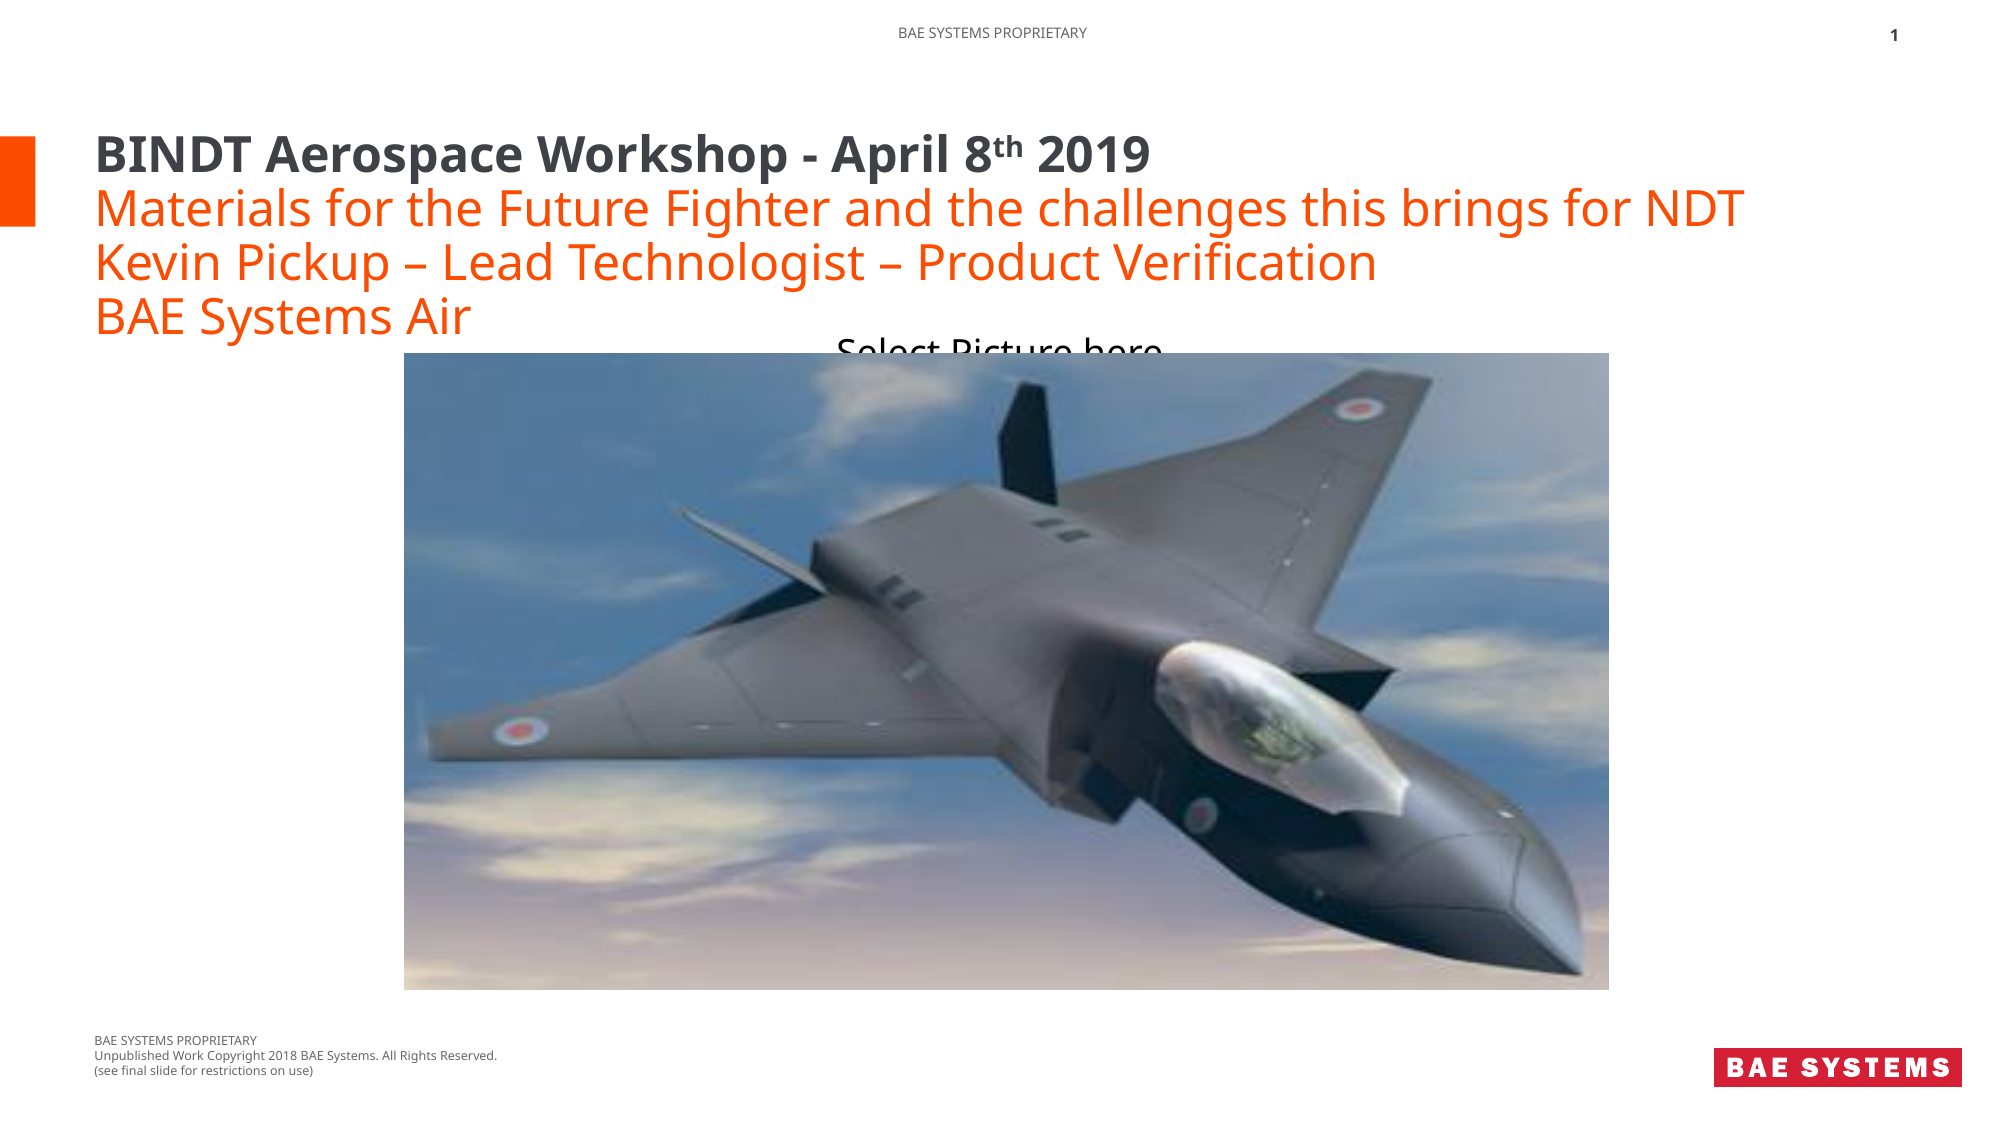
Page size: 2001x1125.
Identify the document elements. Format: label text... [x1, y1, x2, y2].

slide_number 1 [1818, 26, 1900, 47]
picture [0, 321, 2000, 998]
title BINDT Aerospace Workshop - April 8th 2019 Materials for the Future Fighter and the challenges this brings for NDT Kevin Pickup – Lead Technologist – Product Verification BAE Systems Air [94, 129, 1965, 240]
